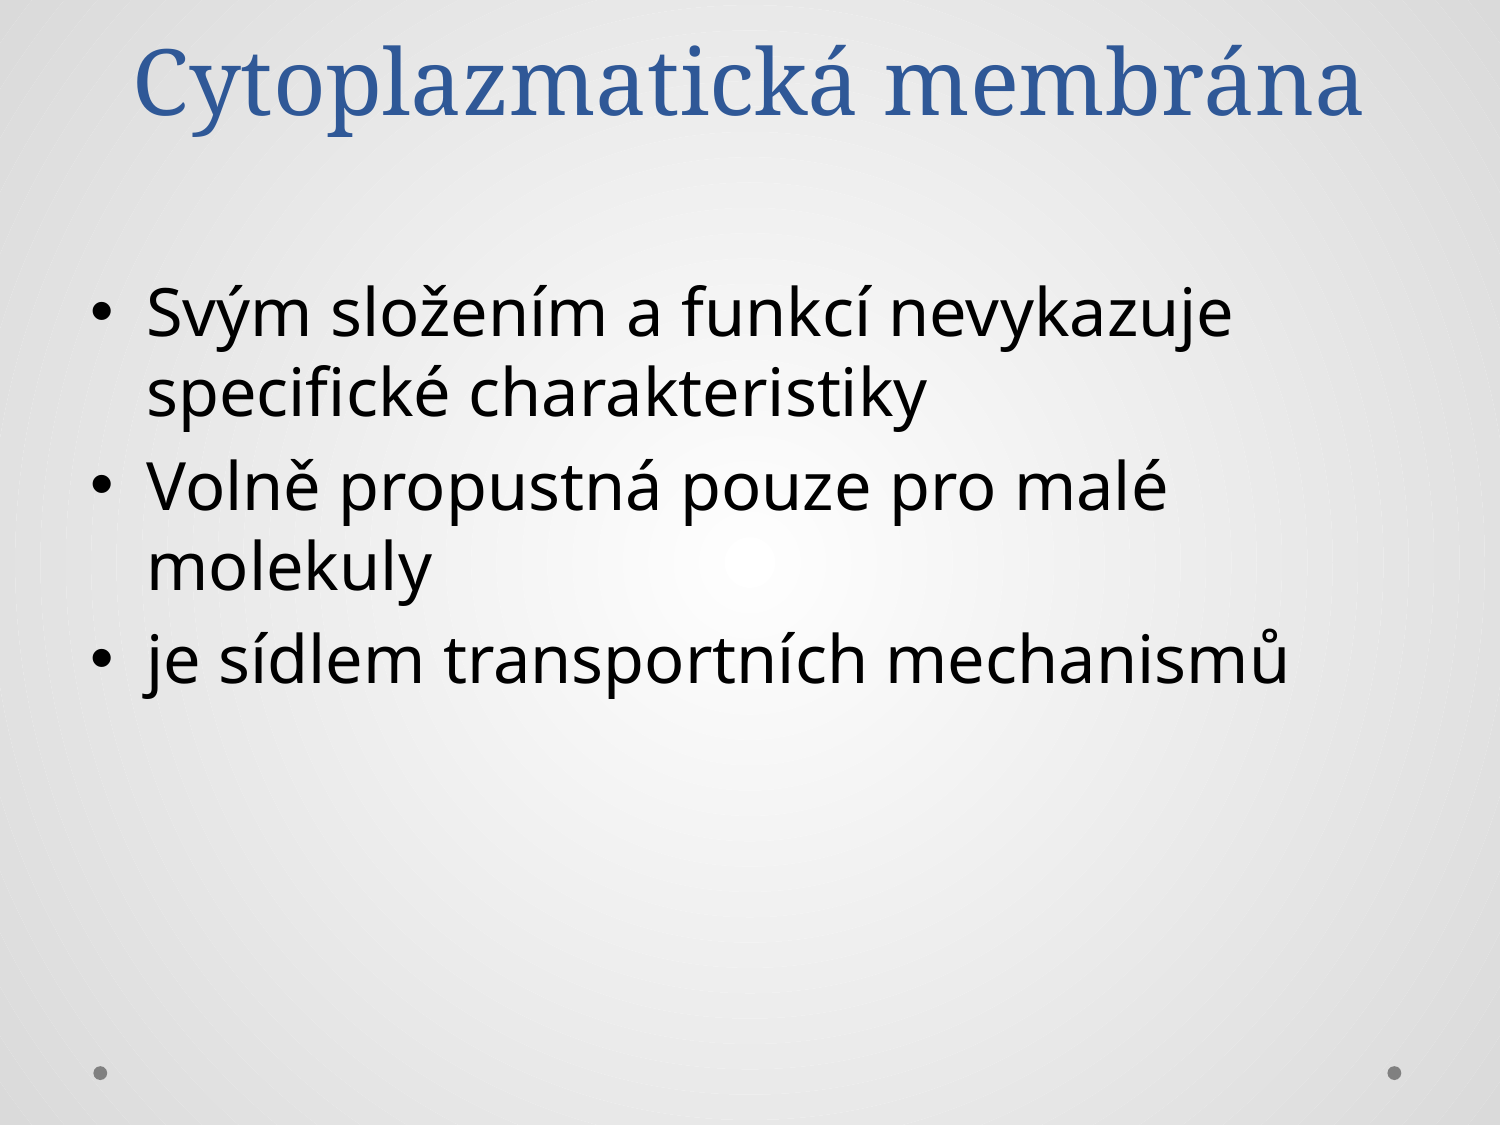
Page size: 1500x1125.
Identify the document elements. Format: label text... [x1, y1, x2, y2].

list Svým složením a funkcí nevykazuje specifické charakteristiky Volně propustná pouze pro malé molekuly je sídlem transportních mechanismů [75, 262, 1425, 1005]
title Cytoplazmatická membrána [75, 0, 1425, 262]
